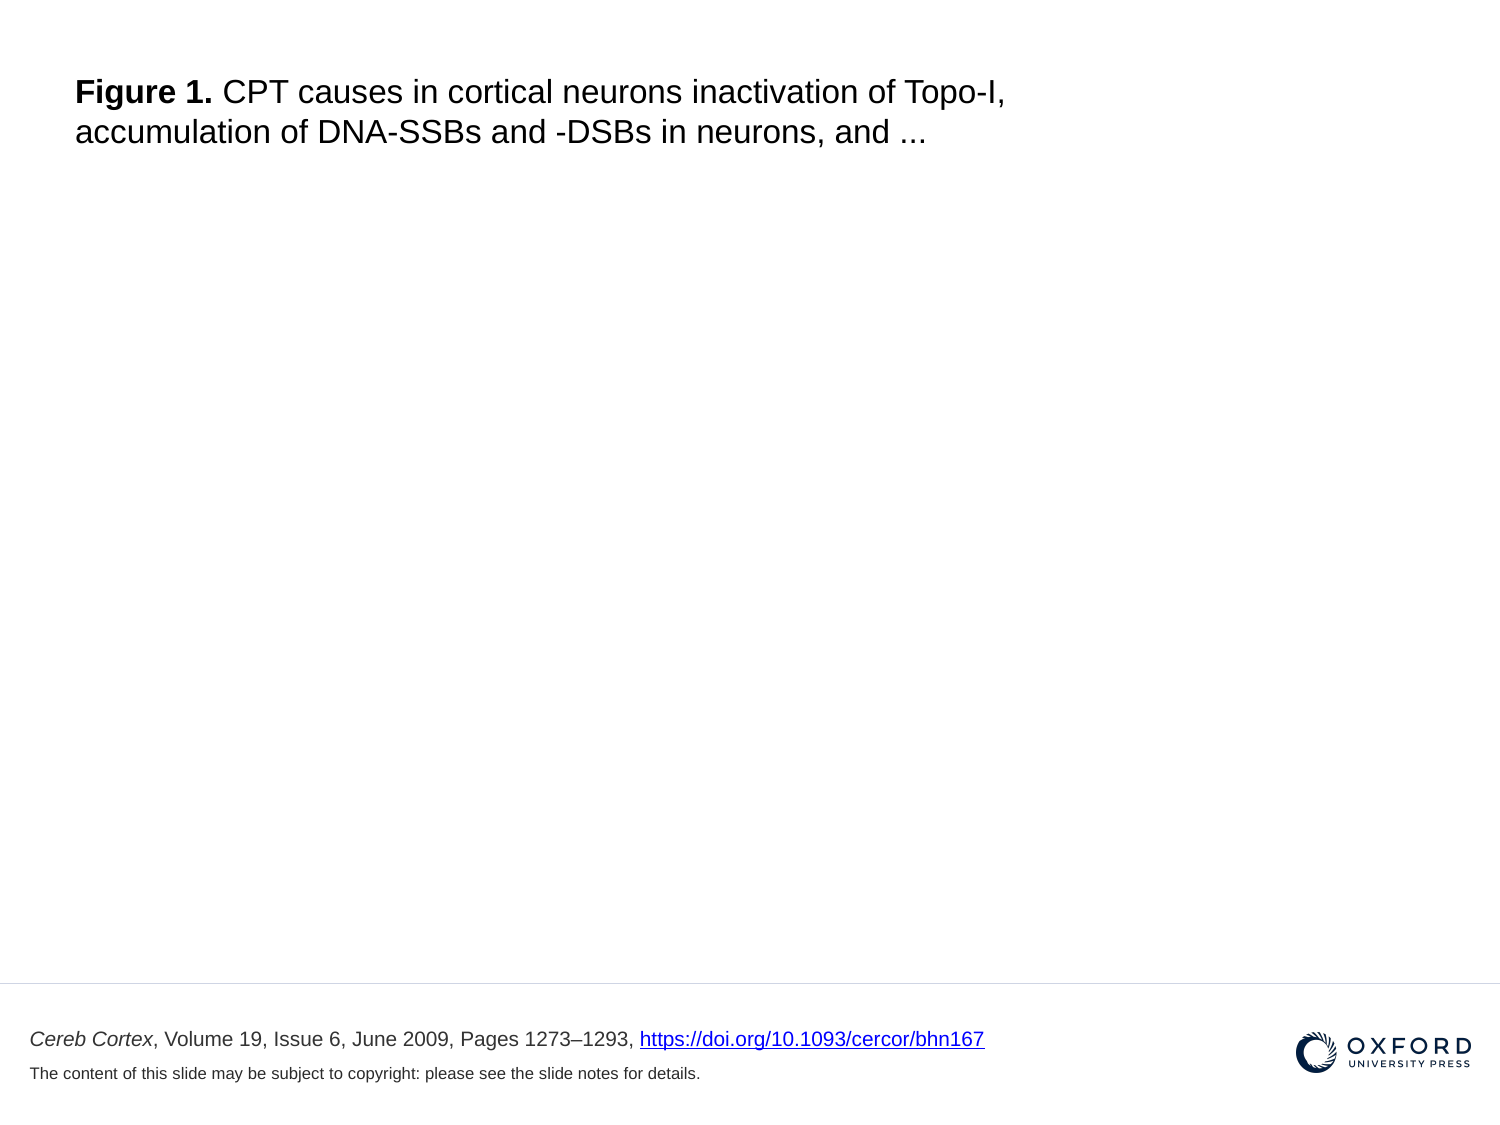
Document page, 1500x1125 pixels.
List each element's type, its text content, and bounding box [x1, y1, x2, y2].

title Figure 1. CPT causes in cortical neurons inactivation of Topo-I, accumulation of DNA-SSBs and -DSBs in neurons, and ... [75, 69, 1078, 171]
footer Cereb Cortex, Volume 19, Issue 6, June 2009, Pages 1273–1293, https://doi.org/10.1093/cercor/bhn167 The content of this slide may be subject to copyright: please see the slide notes for details. [0, 983, 1260, 1125]
picture [1296, 1032, 1471, 1073]
